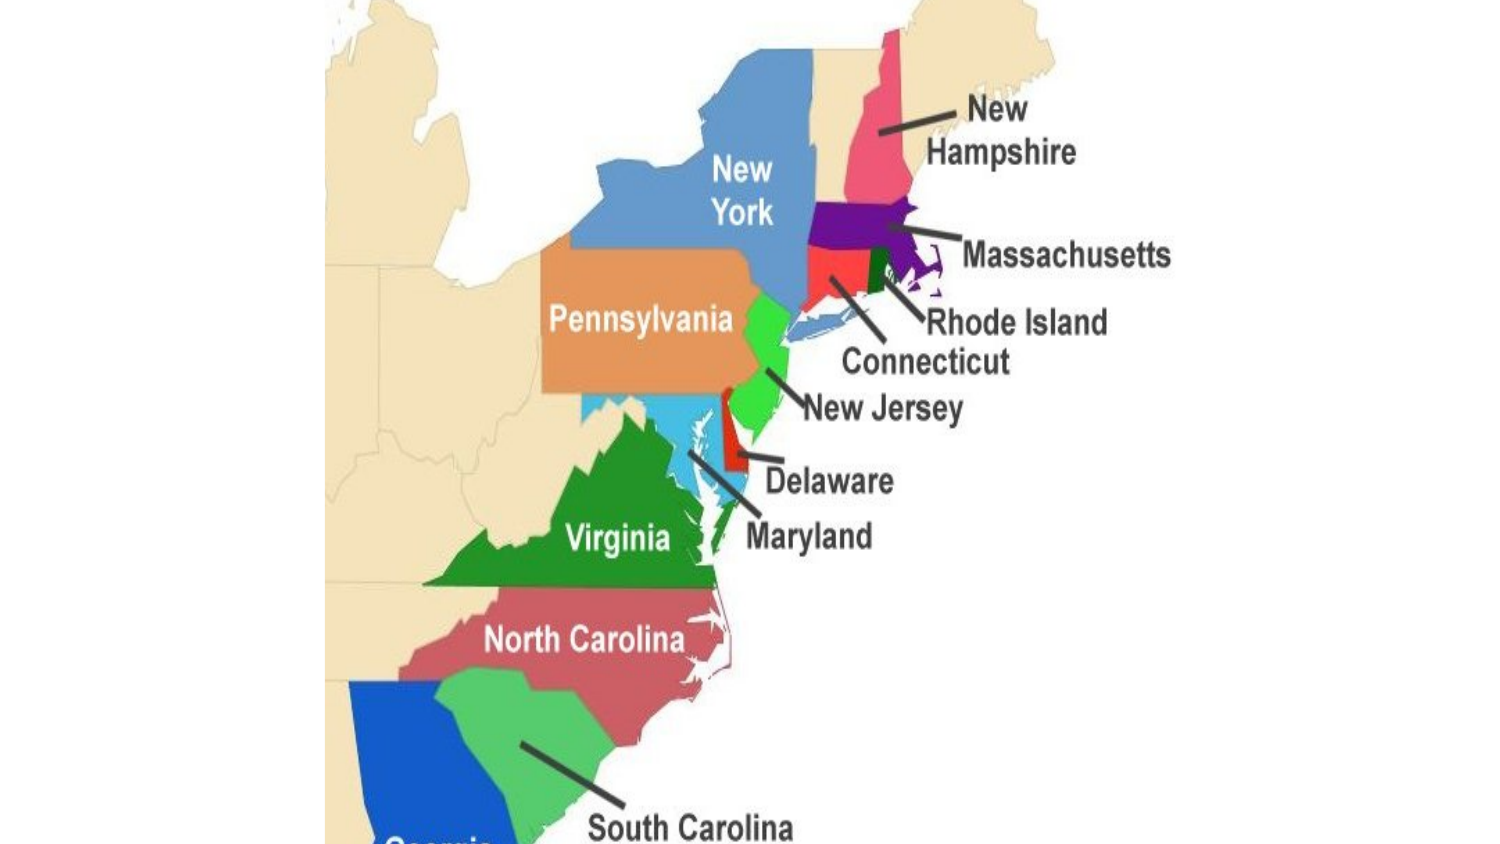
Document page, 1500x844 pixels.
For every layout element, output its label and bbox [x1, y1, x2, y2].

picture [324, 0, 1176, 844]
